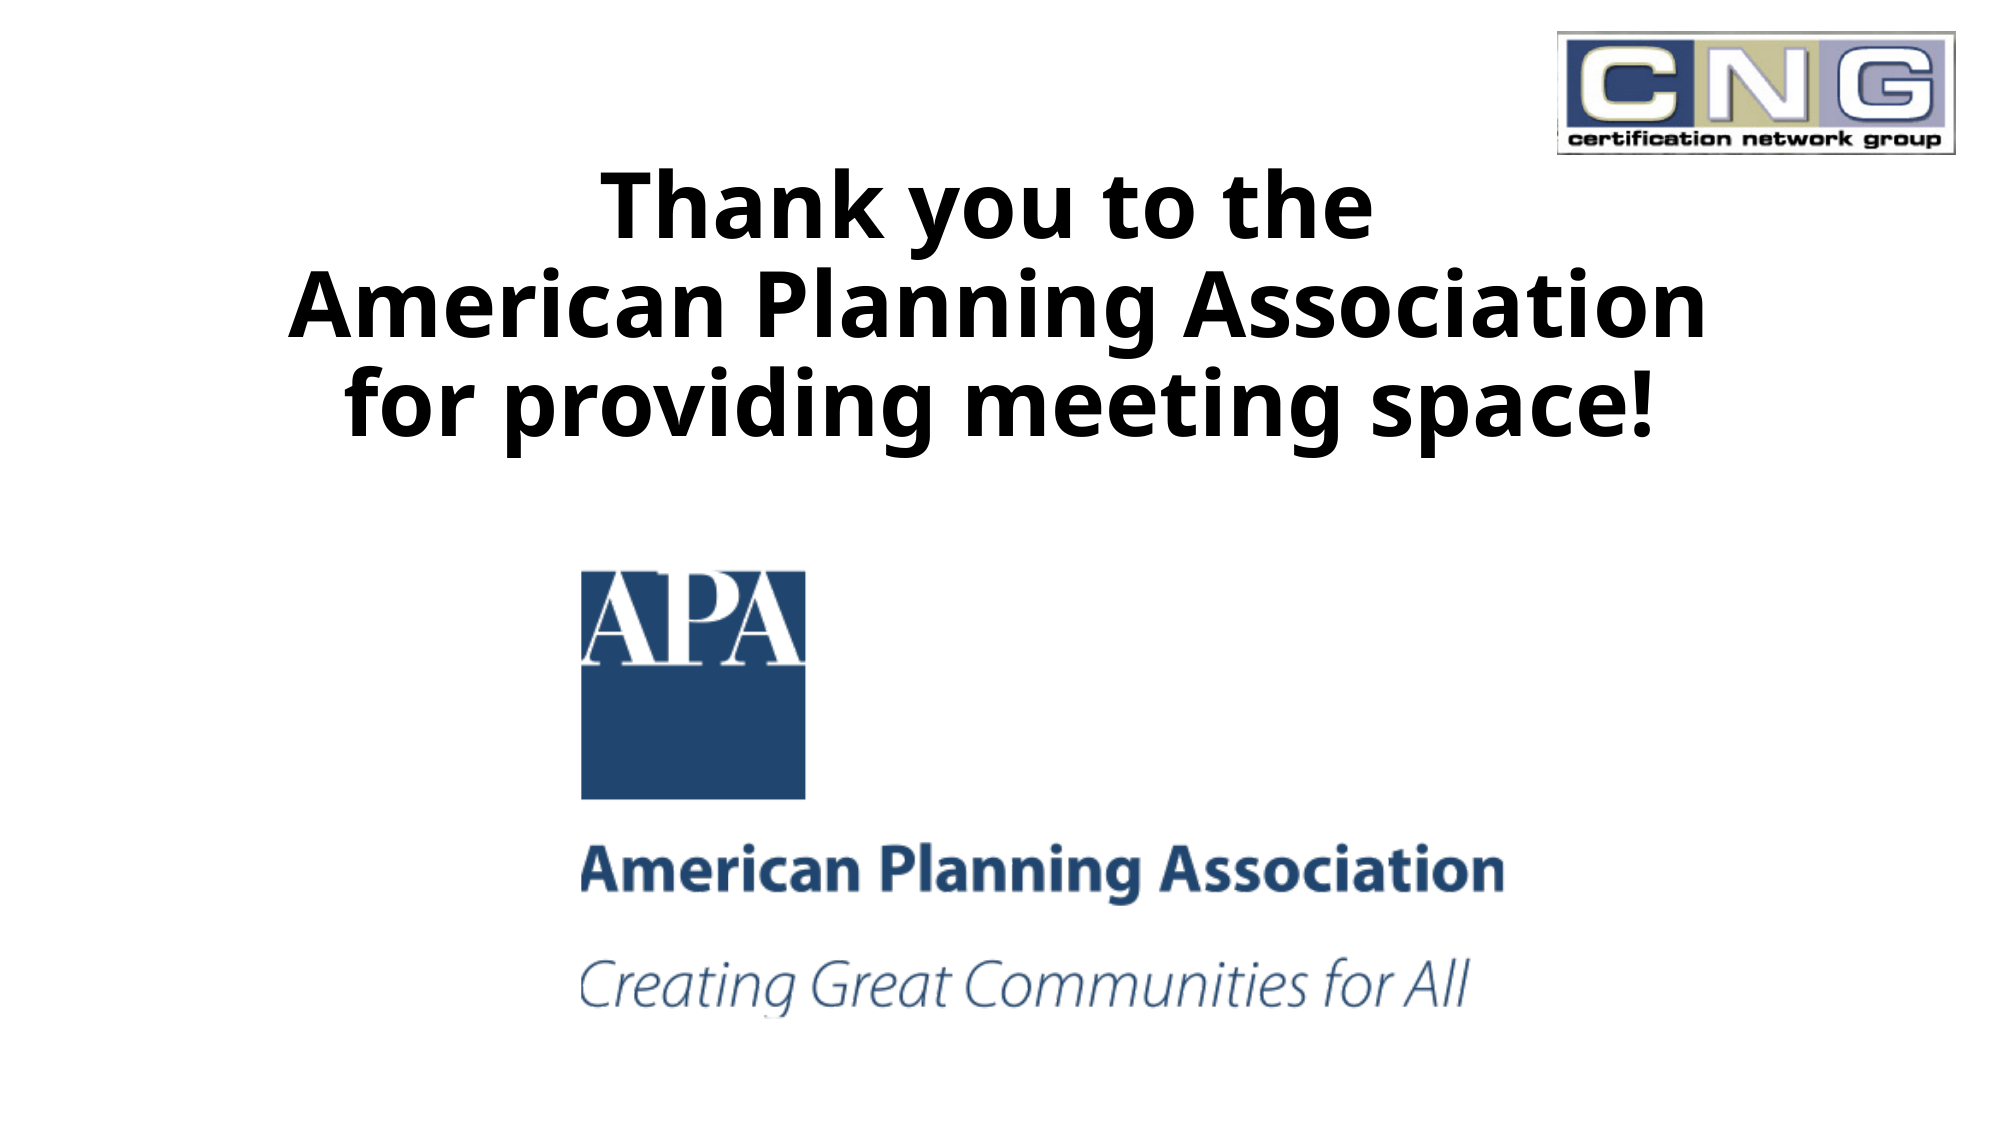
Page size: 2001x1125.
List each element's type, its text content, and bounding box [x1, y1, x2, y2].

picture [580, 567, 1505, 1019]
picture [1557, 31, 1956, 155]
title Thank you to the American Planning Association for providing meeting space! [0, 303, 2000, 522]
